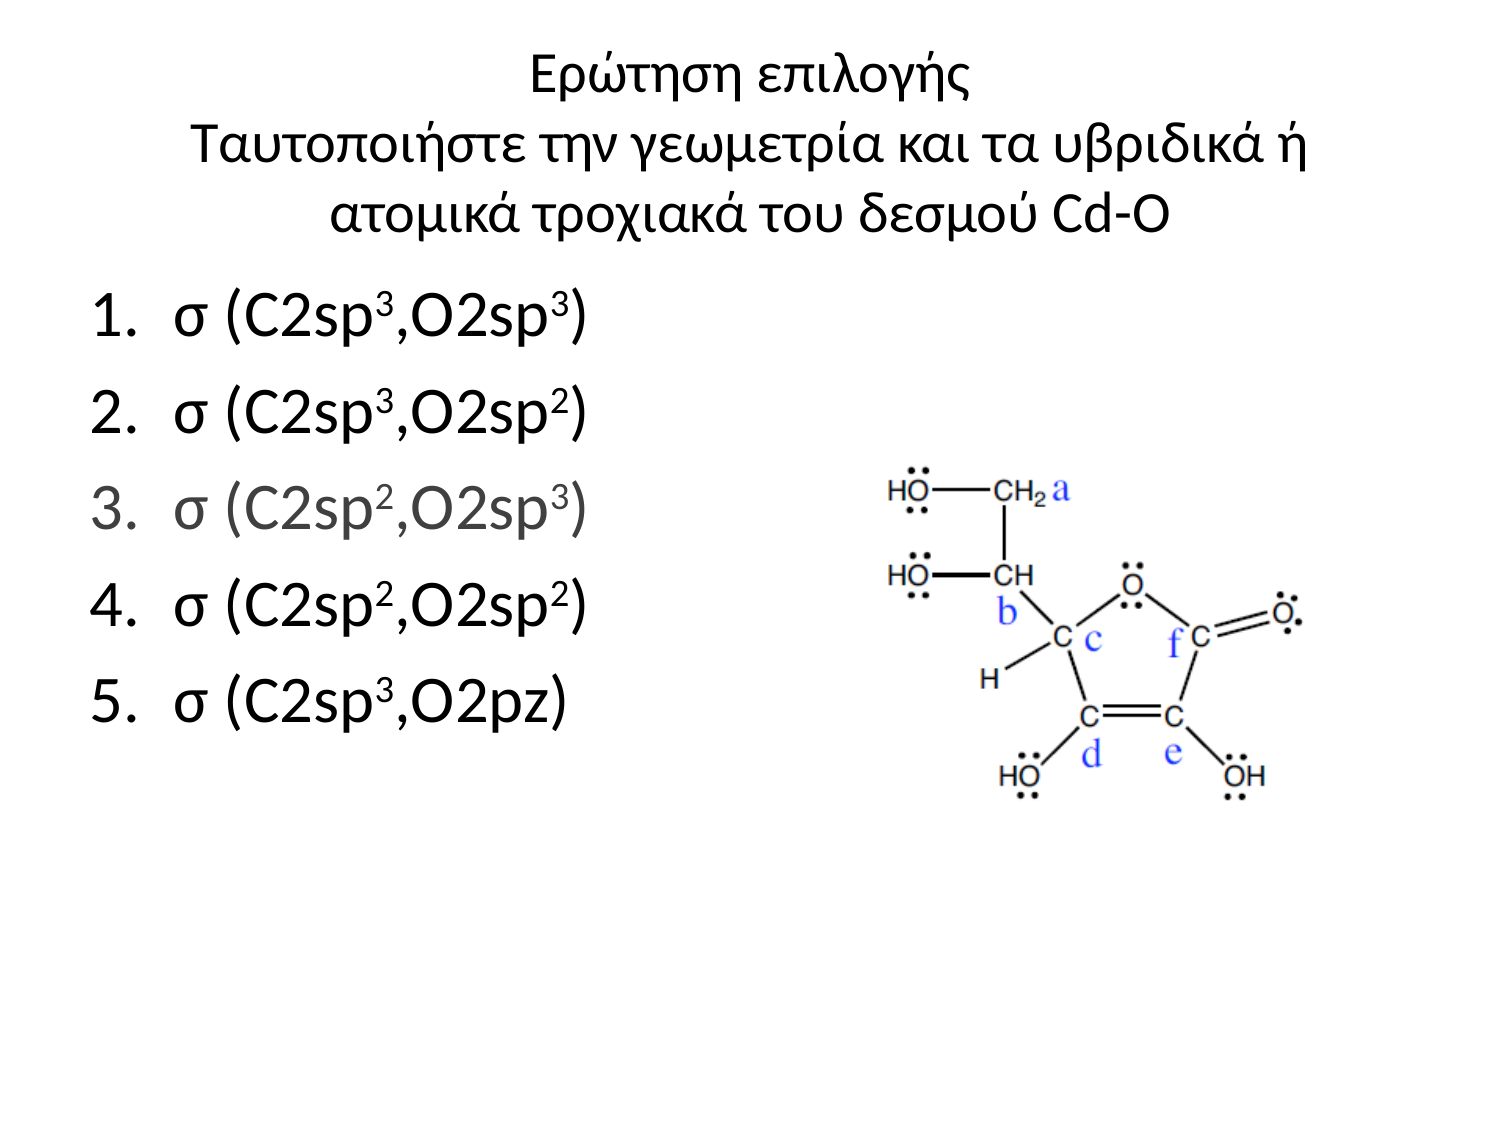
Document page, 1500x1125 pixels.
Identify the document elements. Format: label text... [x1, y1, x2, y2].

picture [862, 449, 1321, 816]
text_box Ερώτηση επιλογής Ταυτοποιήστε την γεωμετρία και τα υβριδικά ή ατομικά τροχιακά του δεσμού Cd-O [74, 45, 1425, 233]
text_box σ (C2sp3,O2sp3) σ (C2sp3,O2sp2) σ (C2sp2,O2sp3) σ (C2sp2,O2sp2) σ (C2sp3,O2pz) [74, 262, 1425, 1005]
